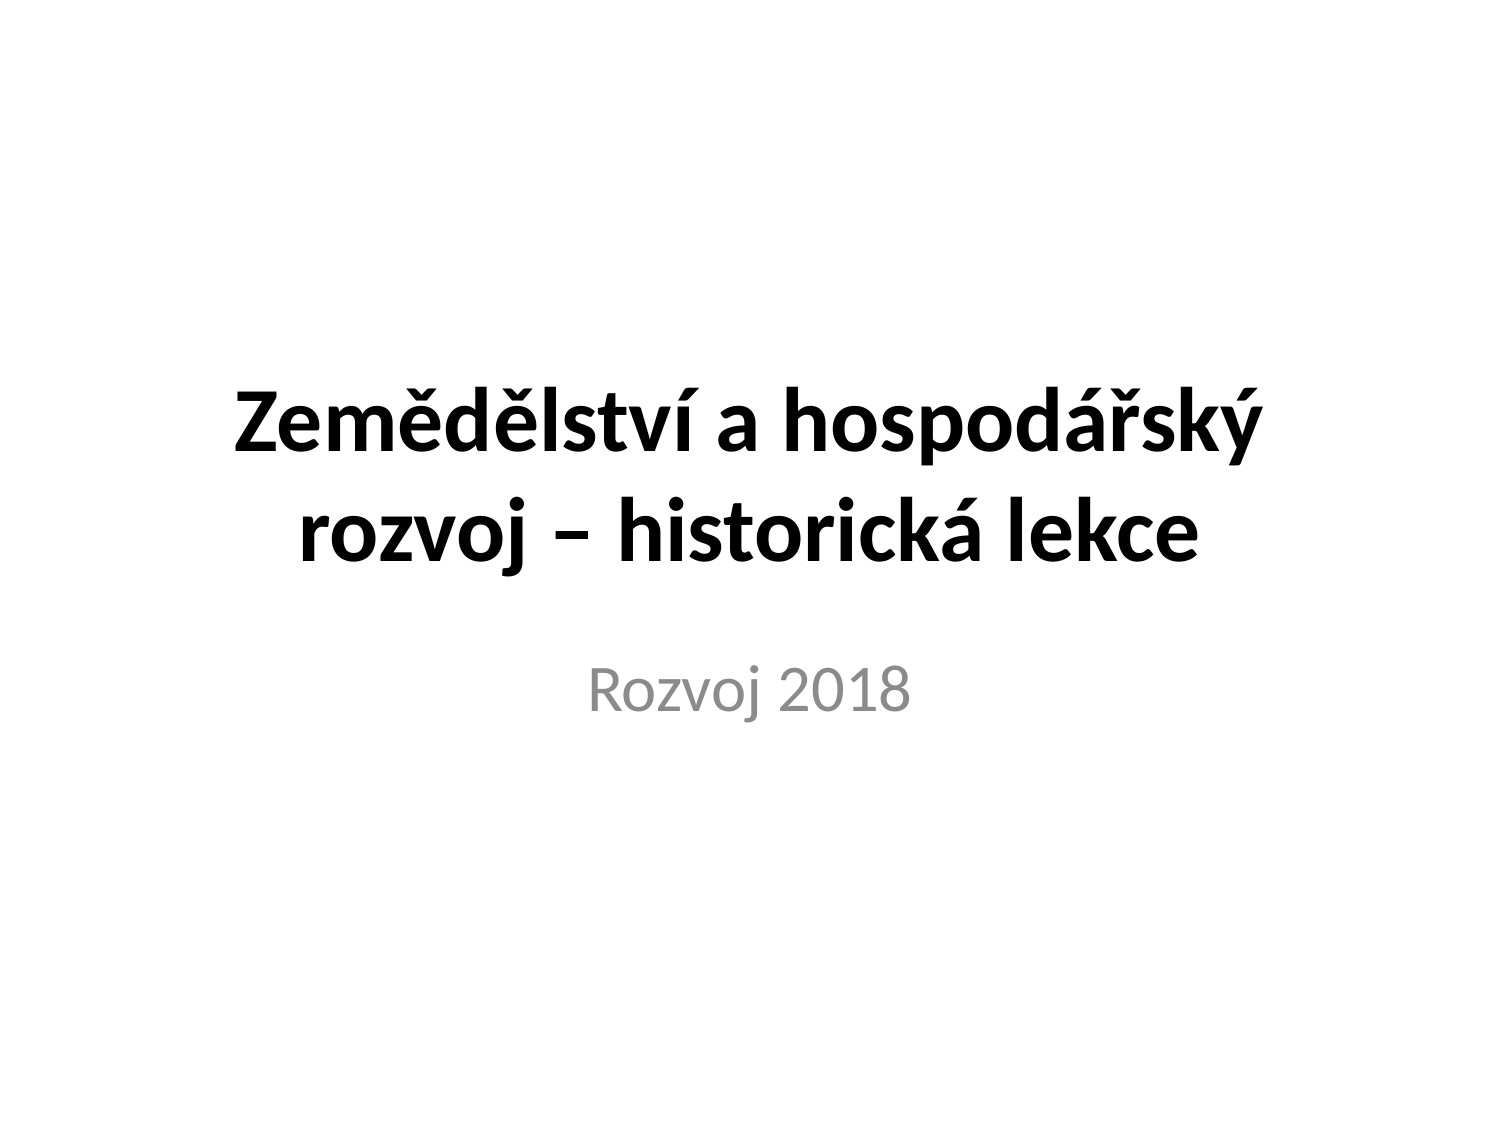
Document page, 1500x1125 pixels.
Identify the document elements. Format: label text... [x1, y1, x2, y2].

subtitle Rozvoj 2018 [225, 637, 1275, 925]
title Zemědělství a hospodářský rozvoj – historická lekce [112, 349, 1388, 591]
